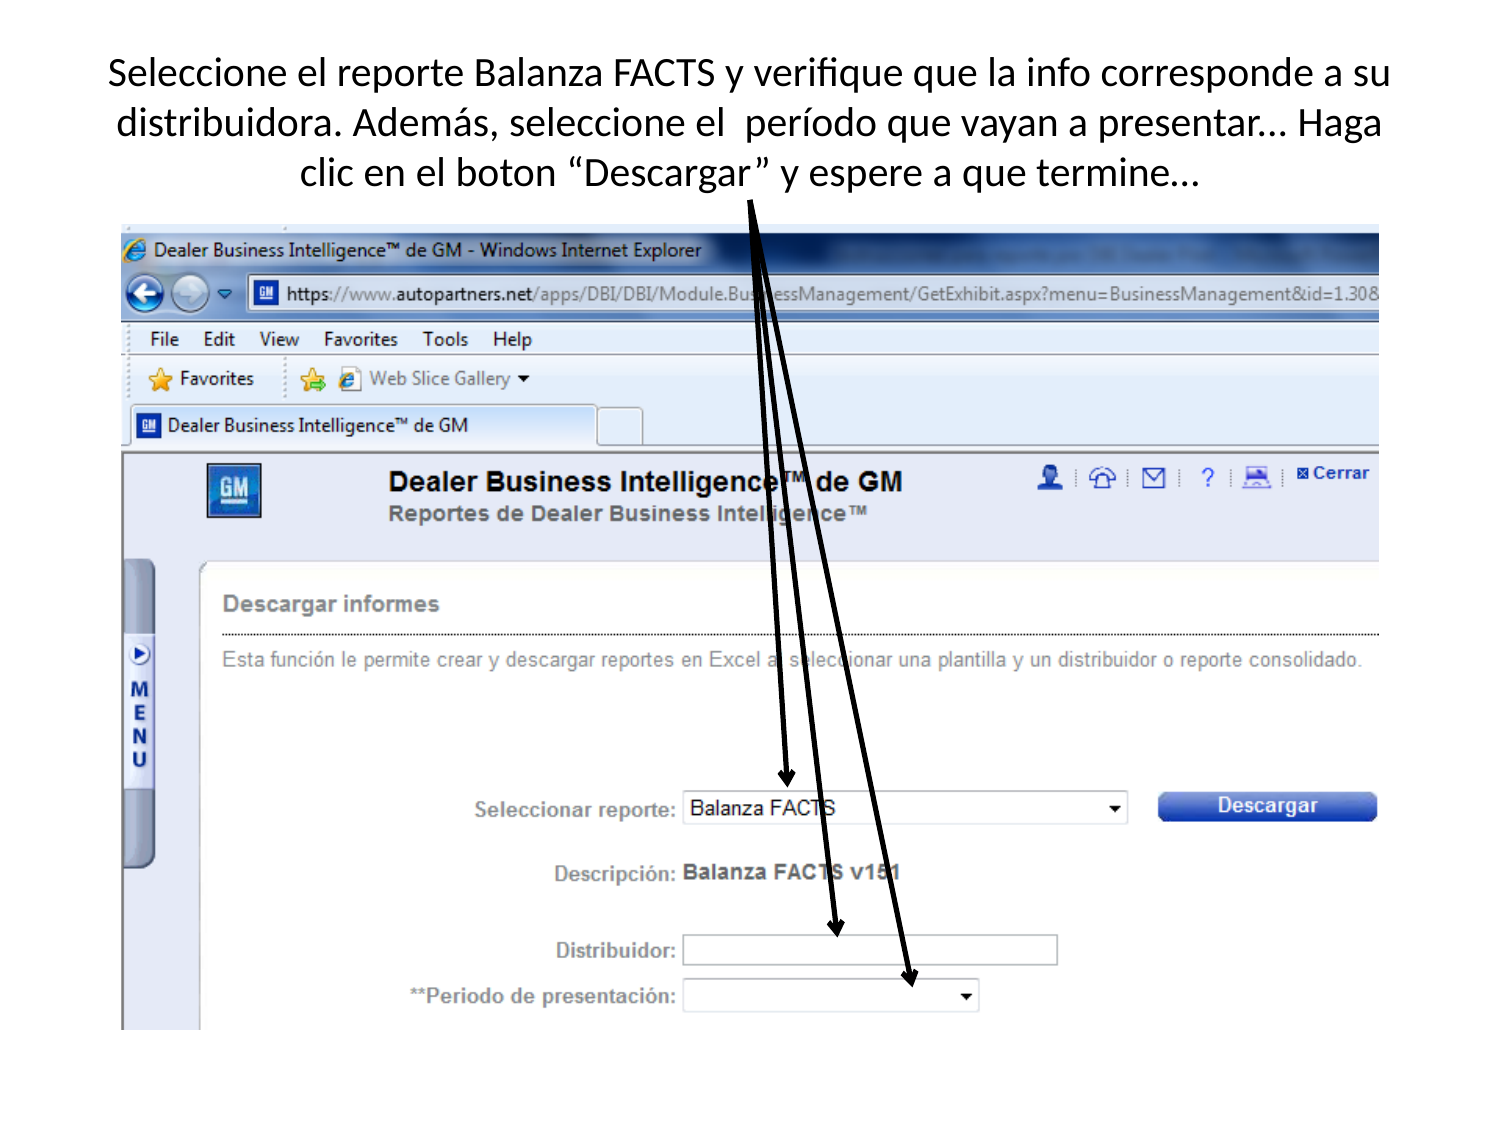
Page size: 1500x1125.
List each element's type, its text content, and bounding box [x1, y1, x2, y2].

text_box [437, 512, 1226, 676]
picture [121, 224, 1379, 1030]
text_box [474, 474, 1063, 513]
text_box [424, 524, 432, 613]
title Seleccione el reporte Balanza FACTS y verifique que la info corresponde a su distribuidora. Además, seleccione el período que vayan a presentar... Haga clic en el boton “Descargar” y espere a que termine… [75, 37, 1425, 200]
